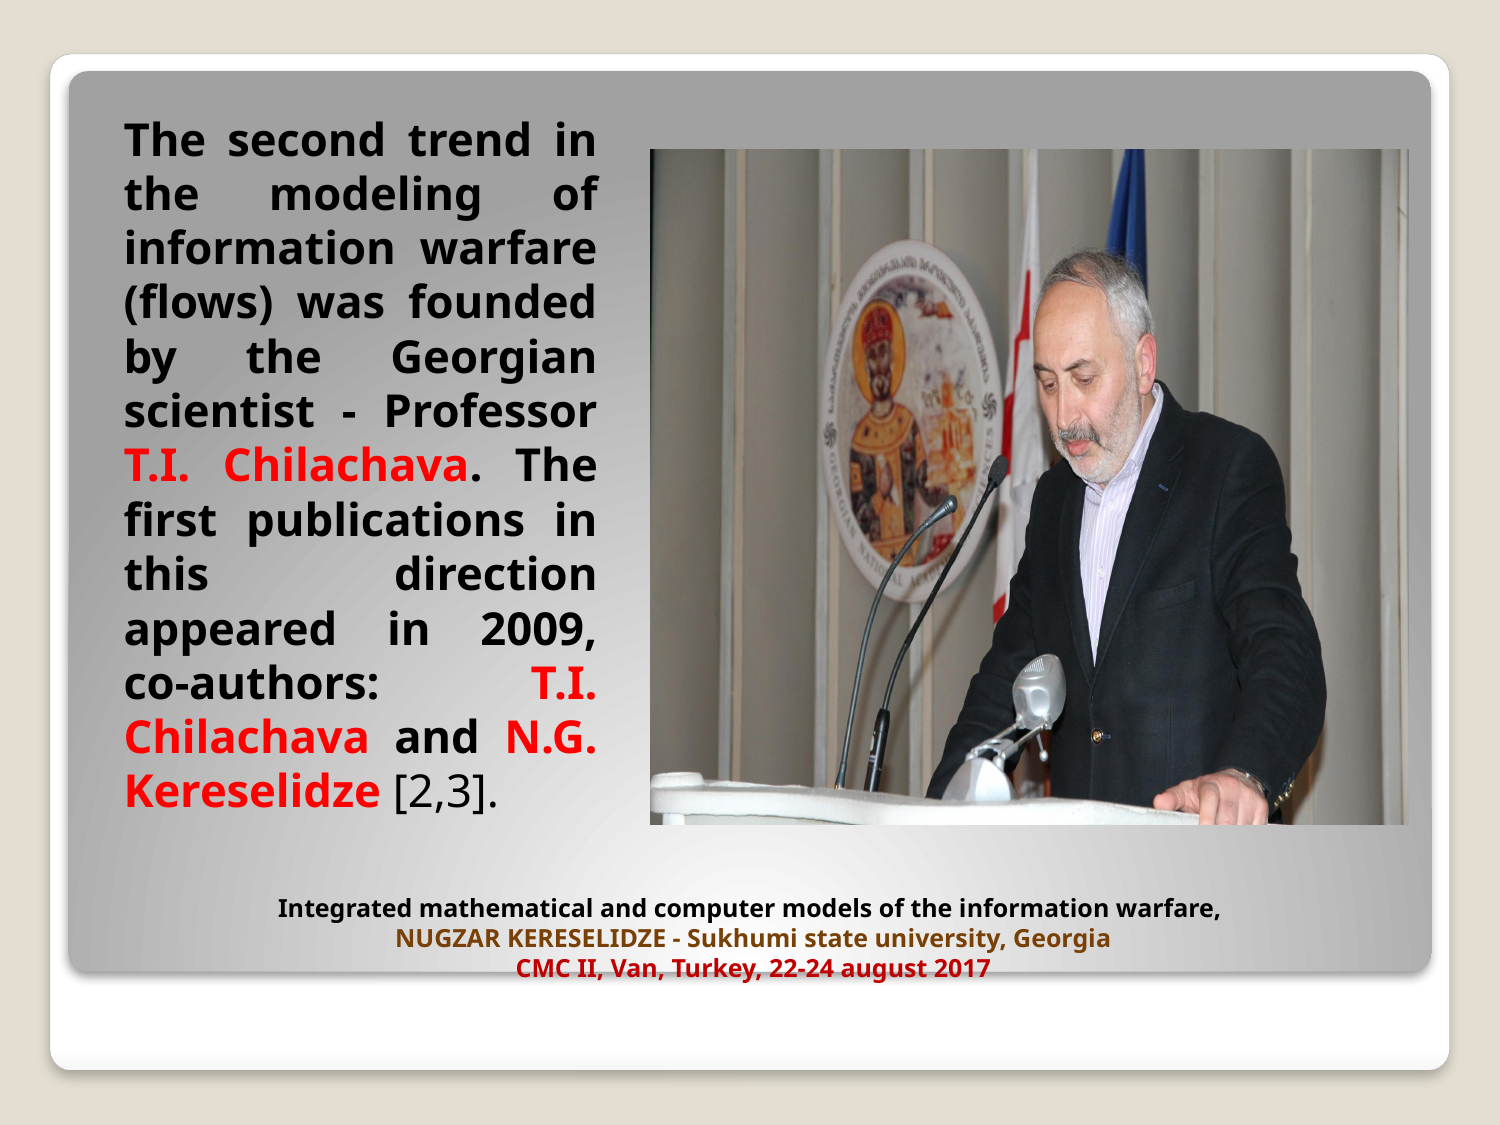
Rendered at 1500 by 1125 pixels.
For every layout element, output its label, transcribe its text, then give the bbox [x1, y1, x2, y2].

title Integrated mathematical and computer models of the information warfare, NUGZAR KERESELIDZE - Sukhumi state university, Georgia CMC II, Van, Turkey, 22-24 august 2017 [82, 862, 1425, 990]
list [649, 149, 1409, 826]
list The second trend in the modeling of information warfare (flows) was founded by the Georgian scientist - Professor T.I. Chilachava. The first publications in this direction appeared in 2009, co-authors: T.I. Chilachava and N.G. Kereselidze [2,3]. [99, 95, 613, 825]
